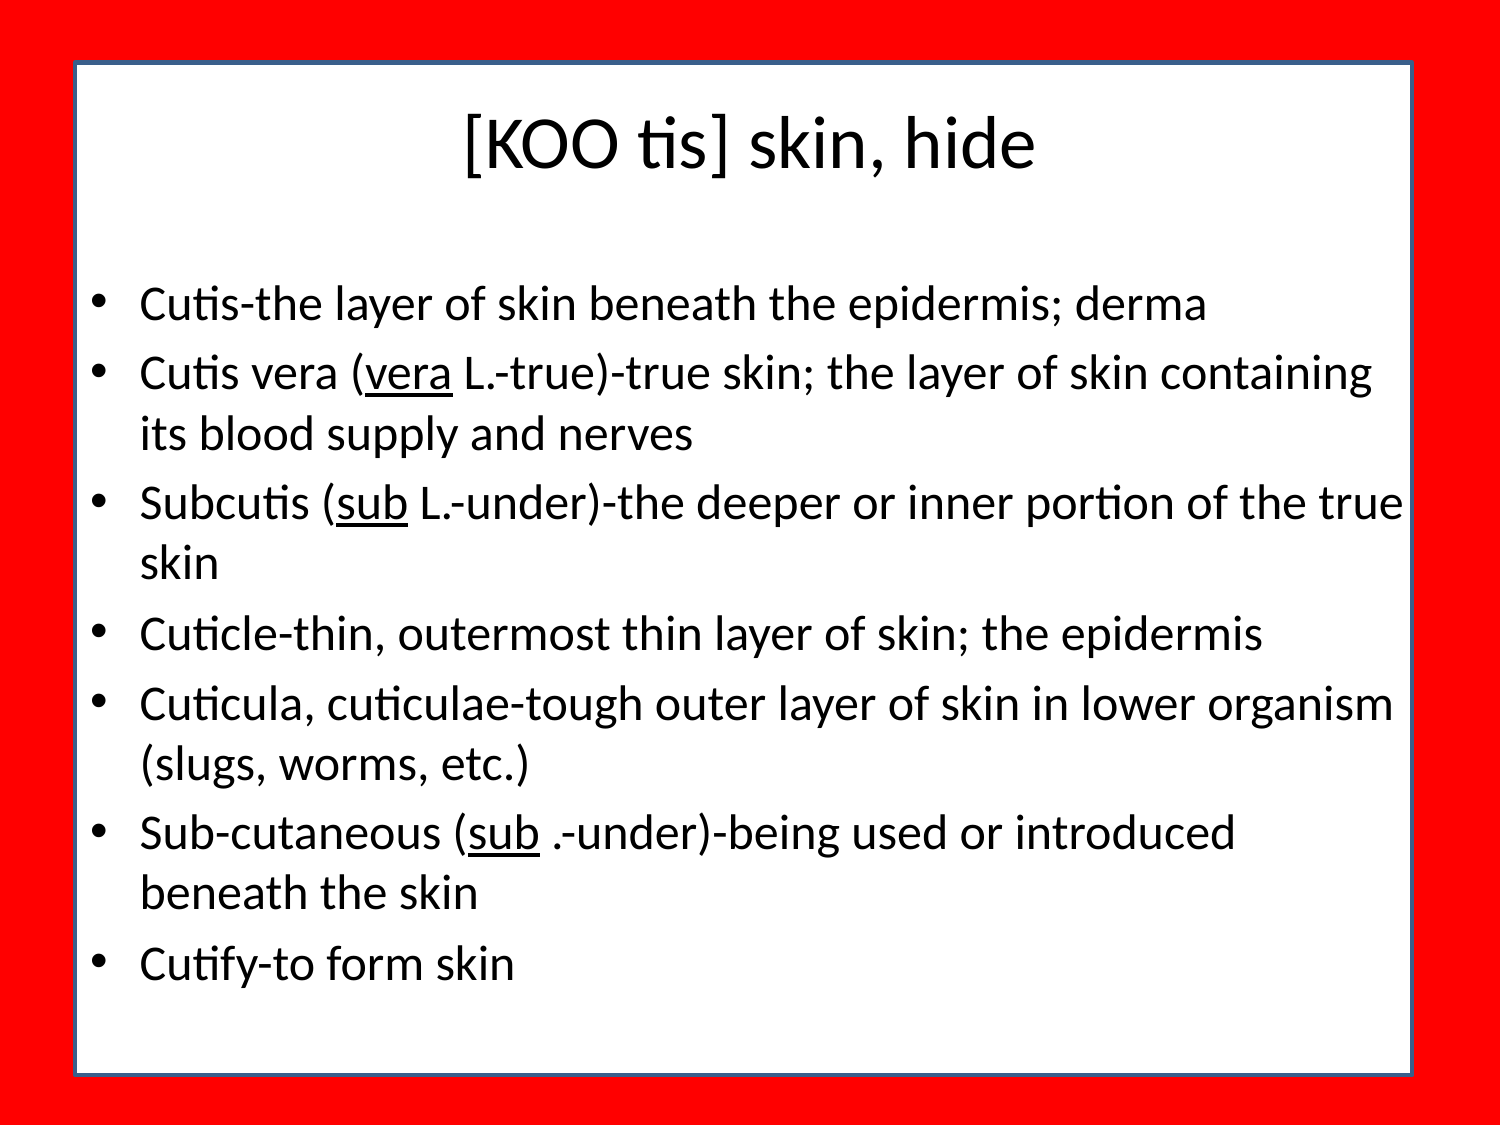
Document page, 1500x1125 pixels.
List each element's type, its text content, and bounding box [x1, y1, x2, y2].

text_box [73, 60, 1414, 1077]
title [KOO tis] skin, hide [75, 45, 1425, 233]
list Cutis-the layer of skin beneath the epidermis; derma Cutis vera (vera L.-true)-true skin; the layer of skin containing its blood supply and nerves Subcutis (sub L.-under)-the deeper or inner portion of the true skin Cuticle-thin, outermost thin layer of skin; the epidermis Cuticula, cuticulae-tough outer layer of skin in lower organism (slugs, worms, etc.) Sub-cutaneous (sub .-under)-being used or introduced beneath the skin Cutify-to form skin [75, 262, 1425, 1005]
